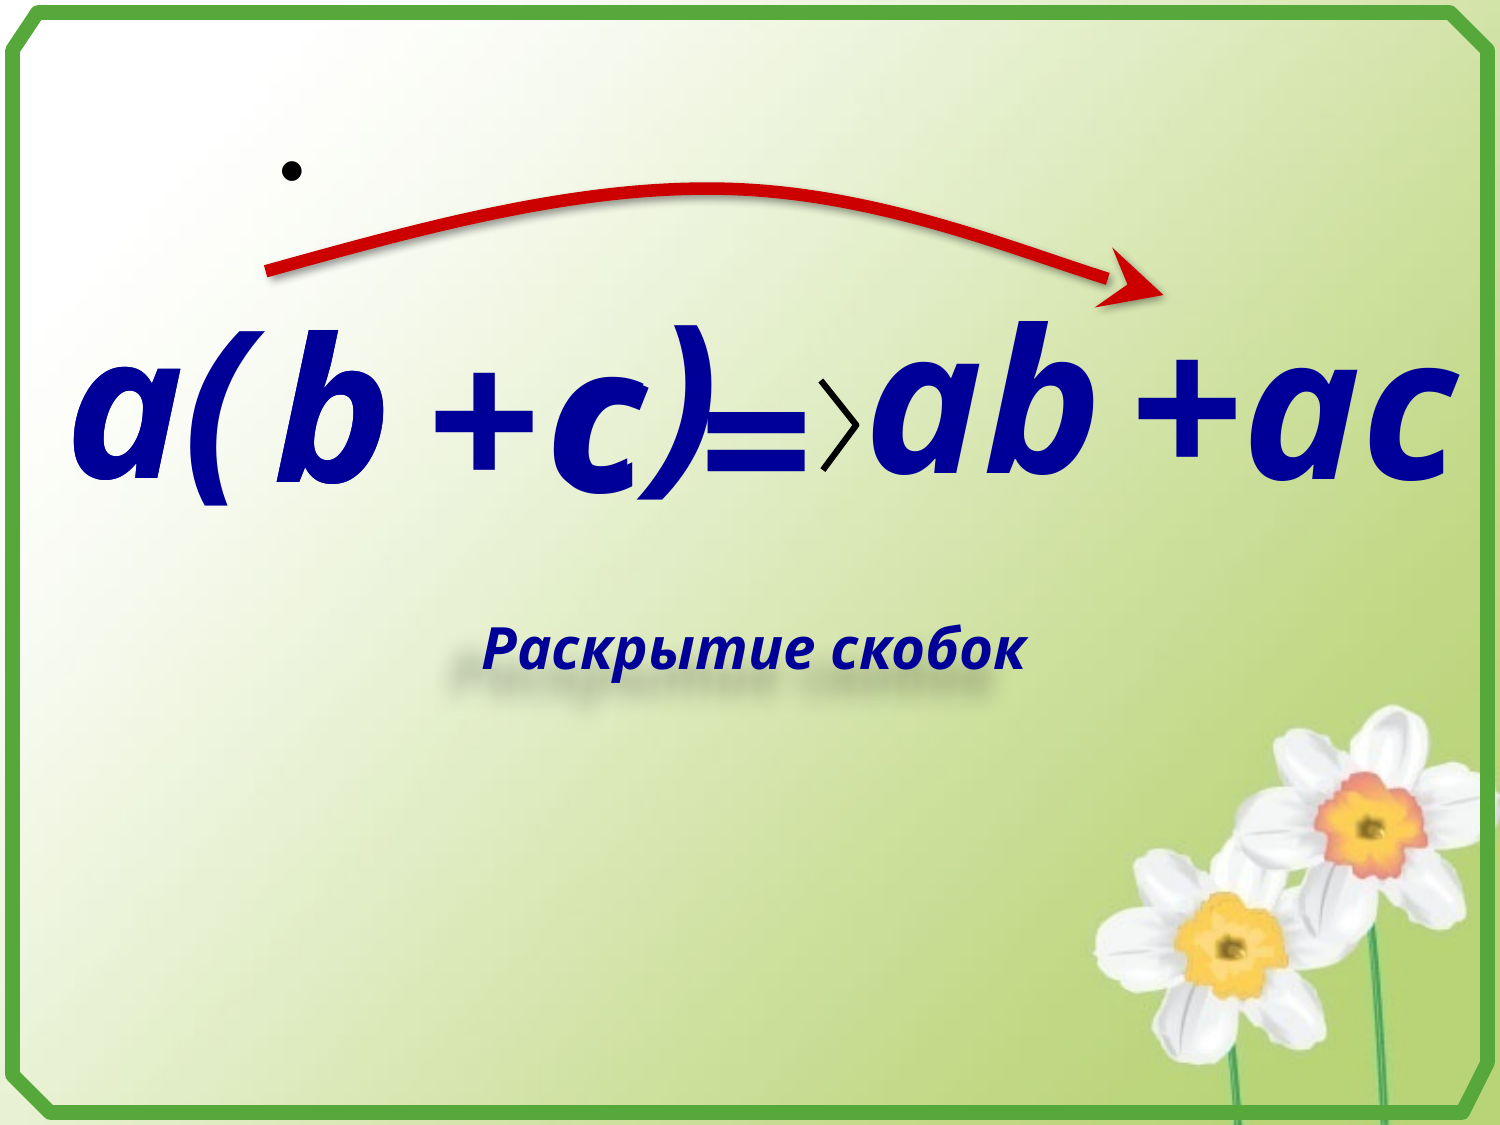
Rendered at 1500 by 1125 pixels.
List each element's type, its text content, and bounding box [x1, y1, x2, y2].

text_box Раскрытие скобок [260, 549, 1198, 727]
text_box c [530, 281, 657, 536]
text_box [220, 132, 314, 225]
picture [0, 0, 1500, 1125]
text_box [12, 12, 1488, 1113]
